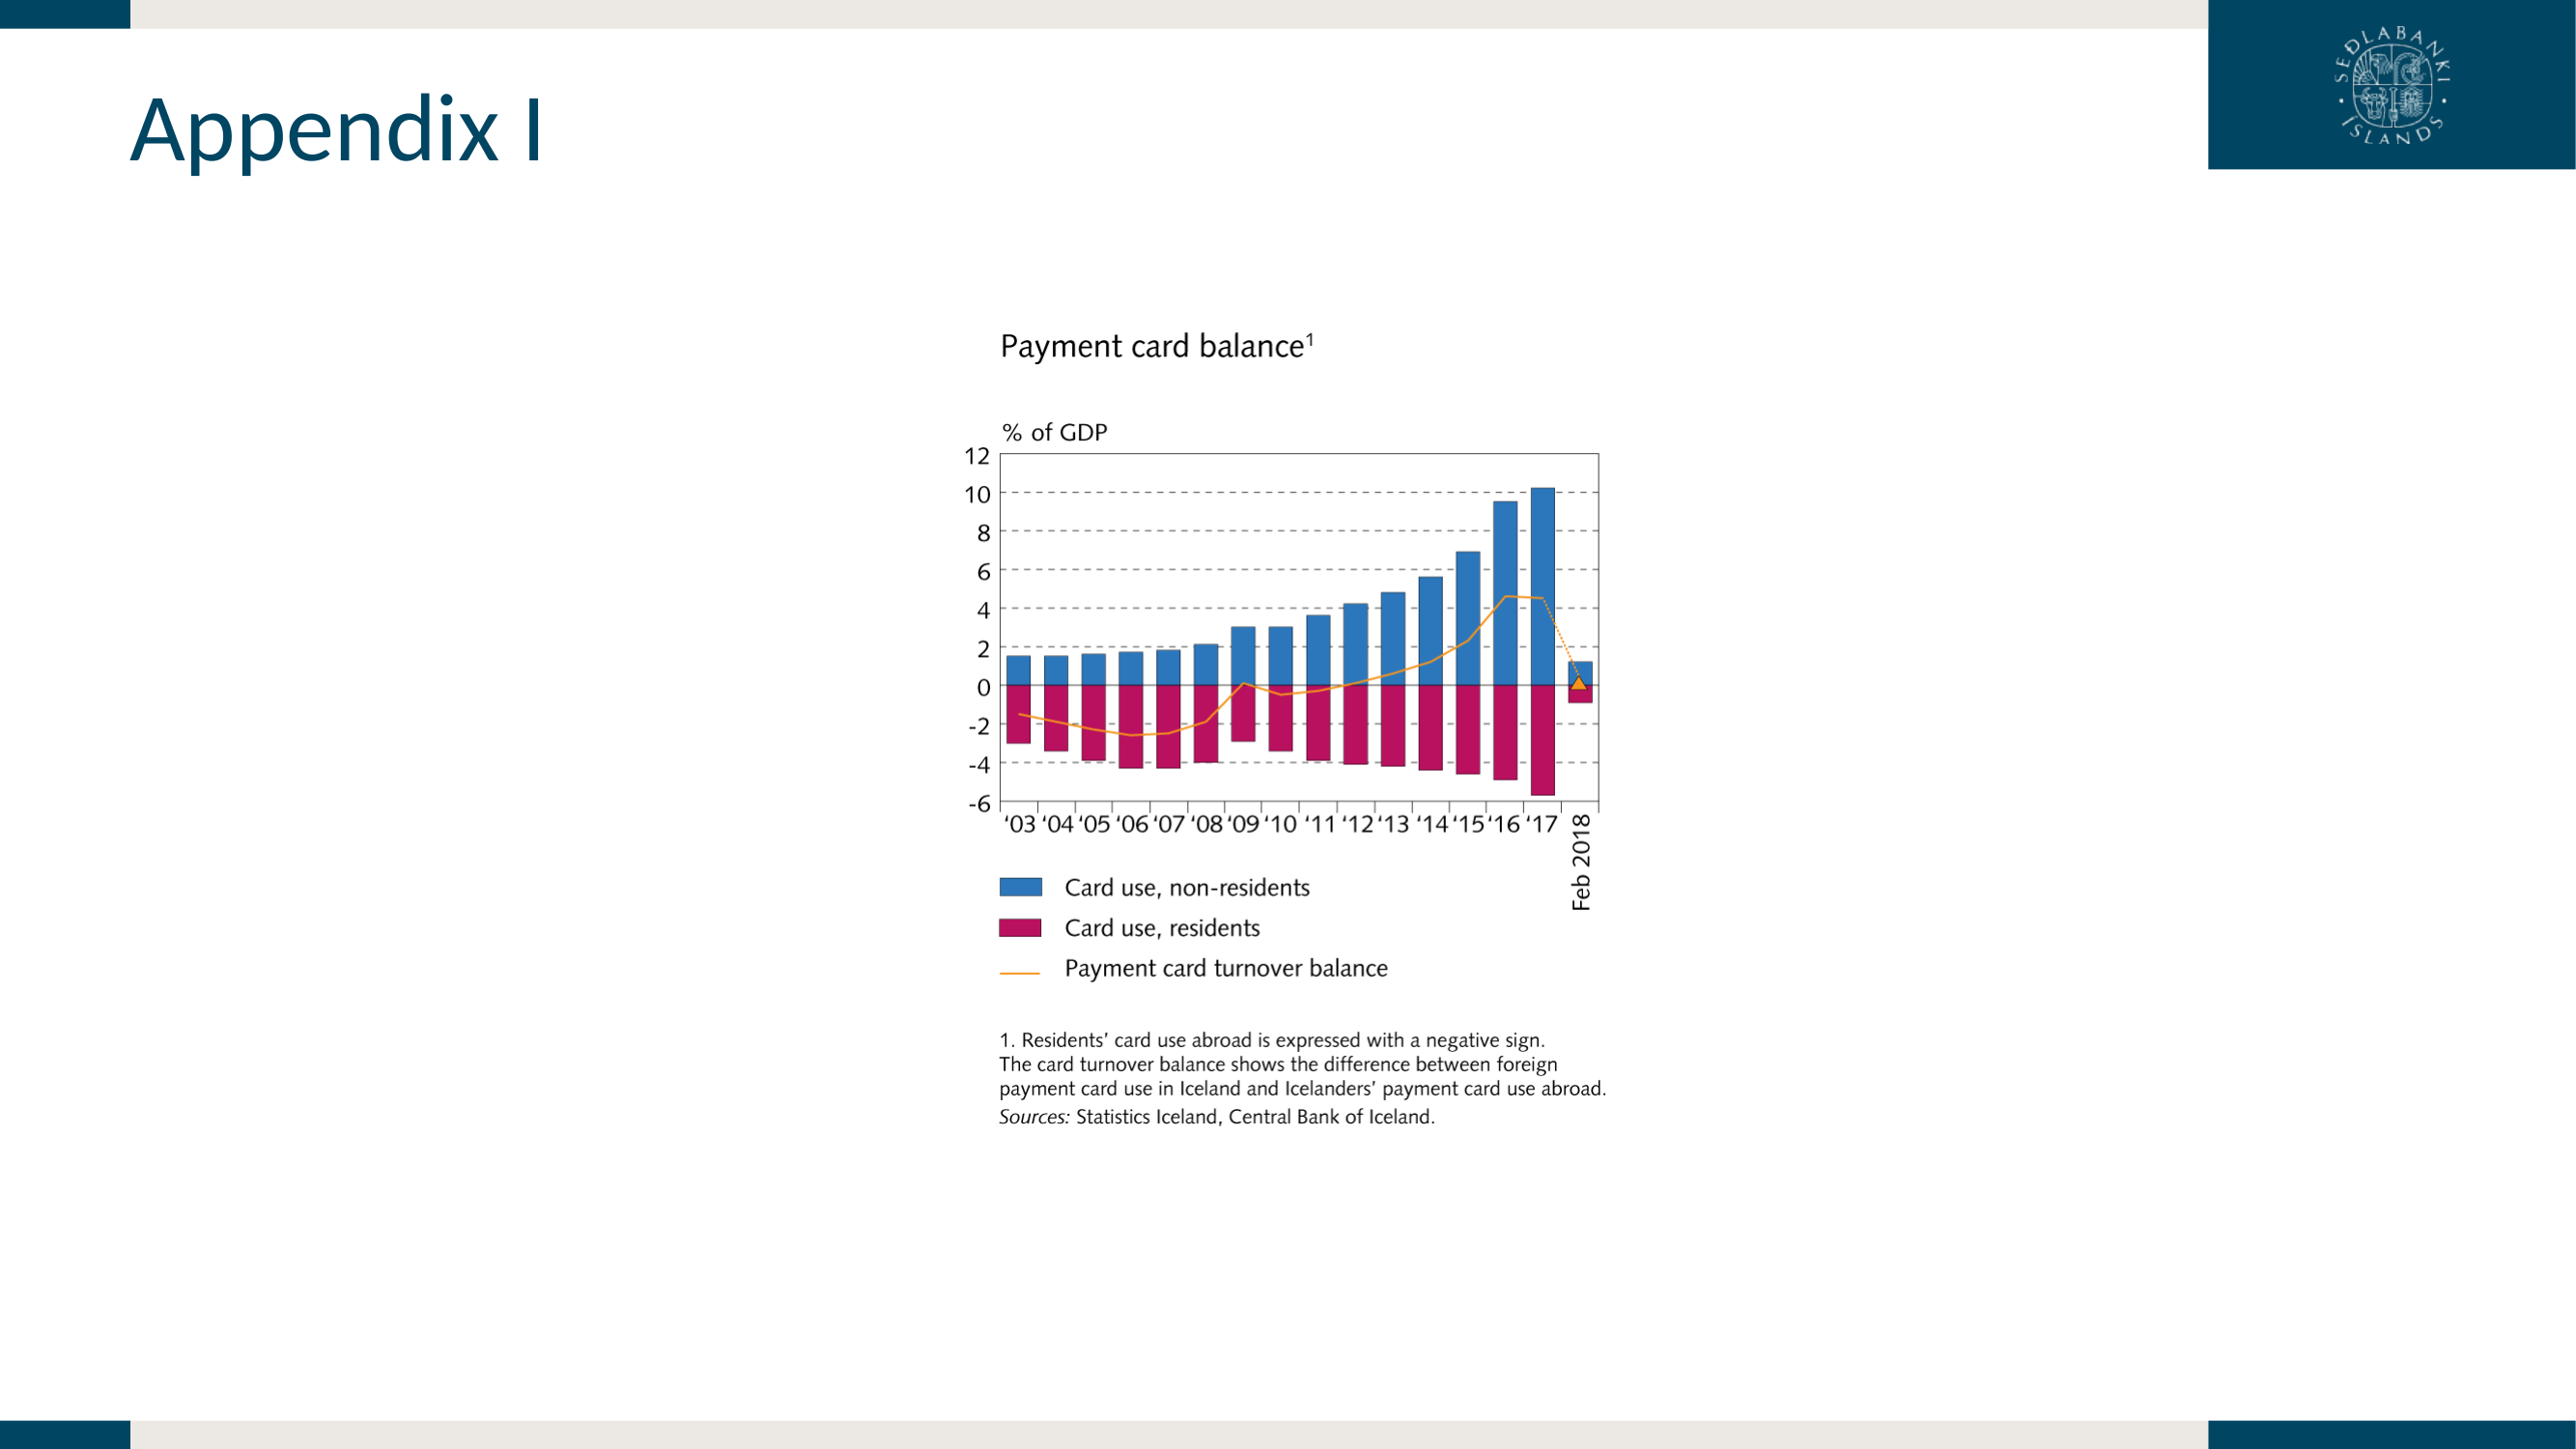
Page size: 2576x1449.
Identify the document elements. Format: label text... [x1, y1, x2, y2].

title Appendix I [129, 86, 2178, 290]
picture [962, 319, 1613, 1130]
